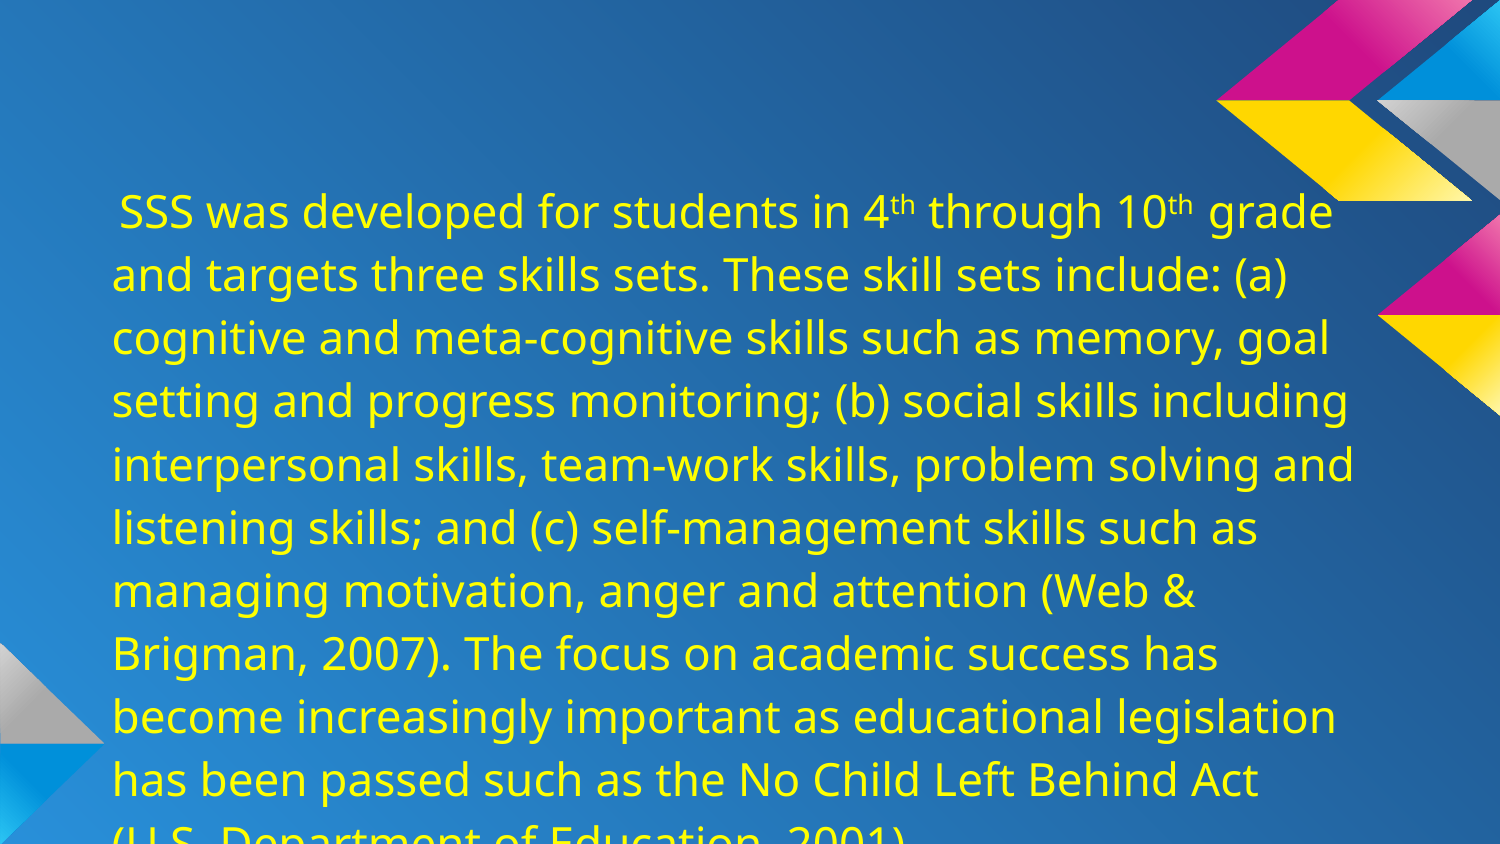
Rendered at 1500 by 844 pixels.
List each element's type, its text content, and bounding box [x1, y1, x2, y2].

list SSS was developed for students in 4th through 10th grade and targets three skills sets. These skill sets include: (a) cognitive and meta-cognitive skills such as memory, goal setting and progress monitoring; (b) social skills including interpersonal skills, team-work skills, problem solving and listening skills; and (c) self-management skills such as managing motivation, anger and attention (Web & Brigman, 2007). The focus on academic success has become increasingly important as educational legislation has been passed such as the No Child Left Behind Act (U.S. Department of Education, 2001). [96, 159, 1378, 755]
